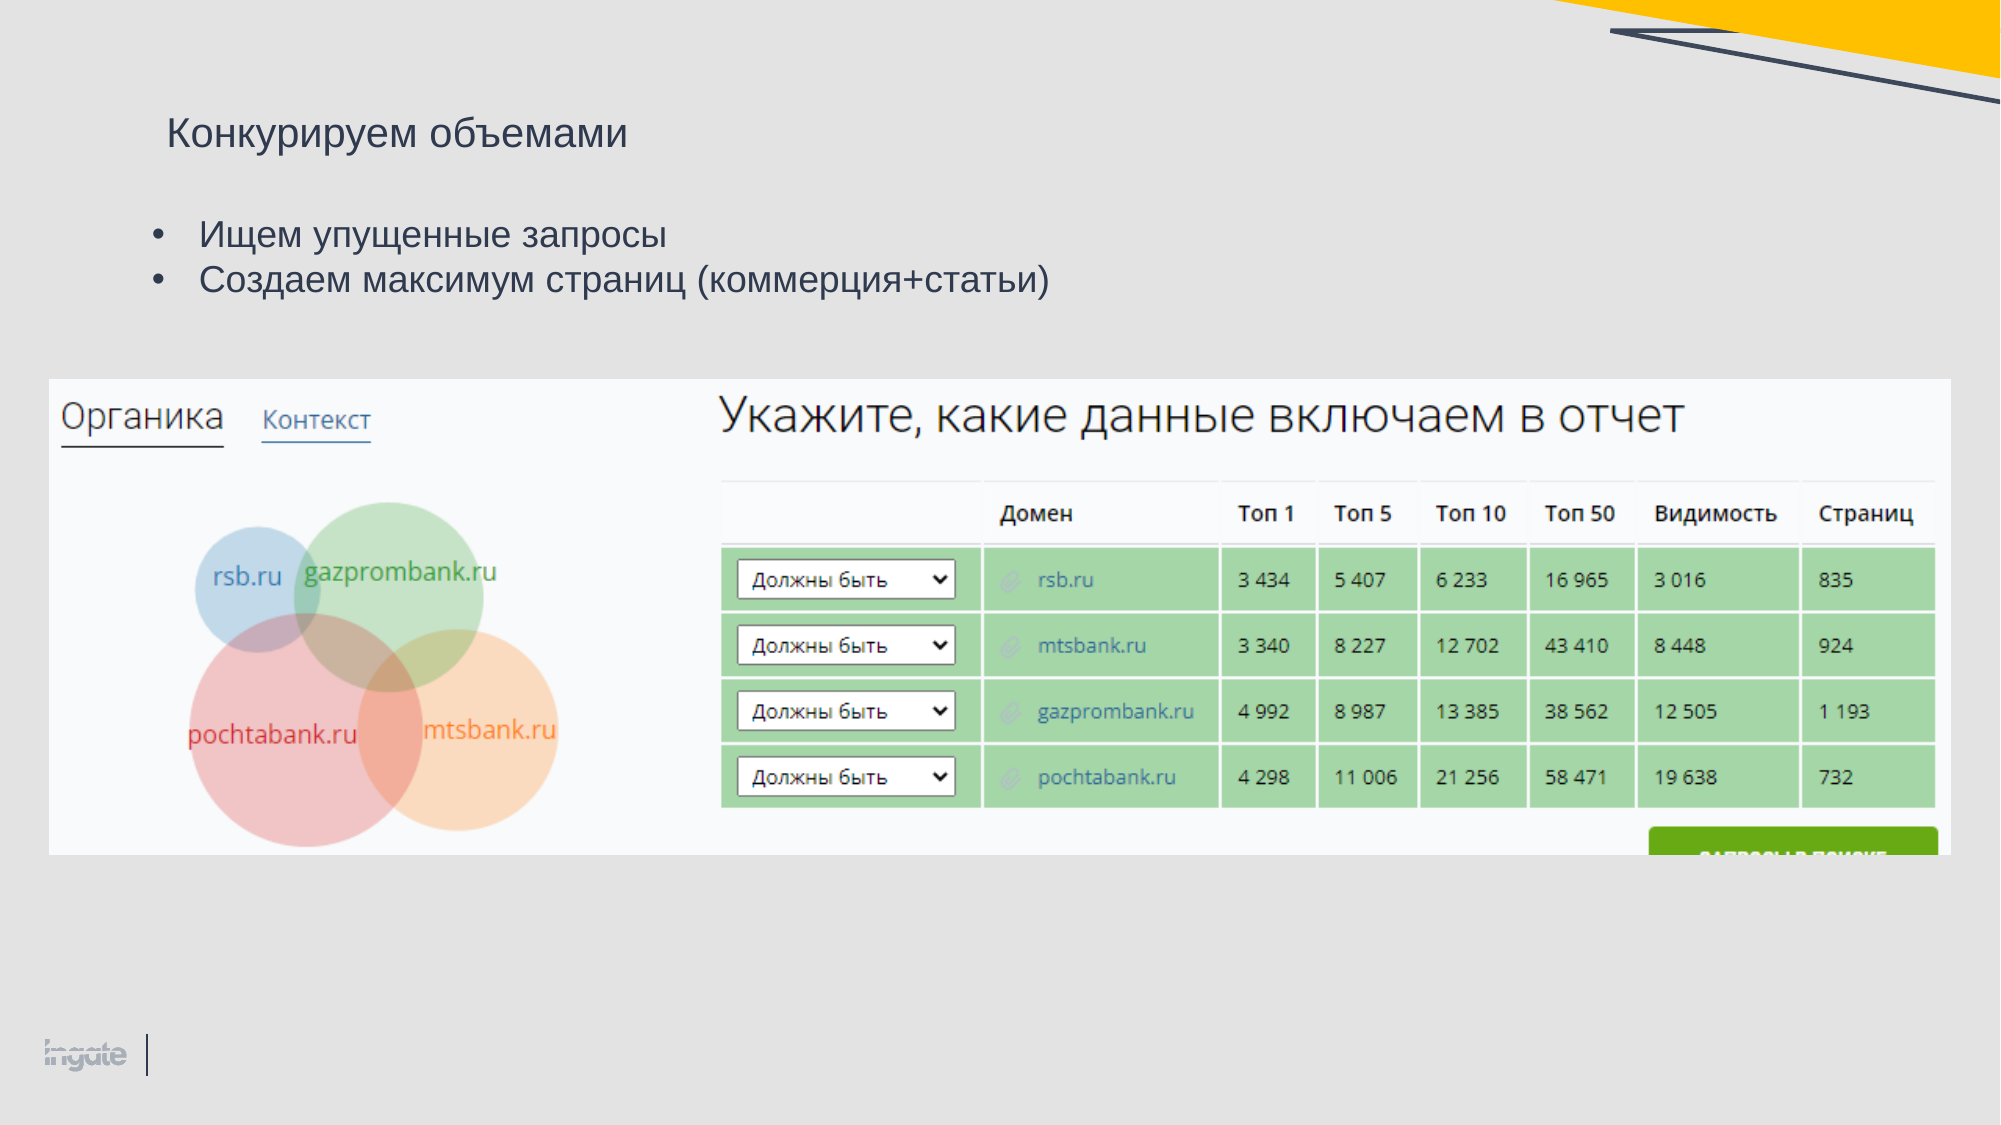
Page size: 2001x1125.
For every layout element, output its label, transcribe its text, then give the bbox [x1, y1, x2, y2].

picture [28, 1022, 143, 1088]
text_box Ищем упущенные запросы Создаем максимум страниц (коммерция+статьи) [136, 202, 1654, 308]
text_box Конкурируем объемами [151, 104, 1877, 164]
picture [49, 379, 1951, 856]
